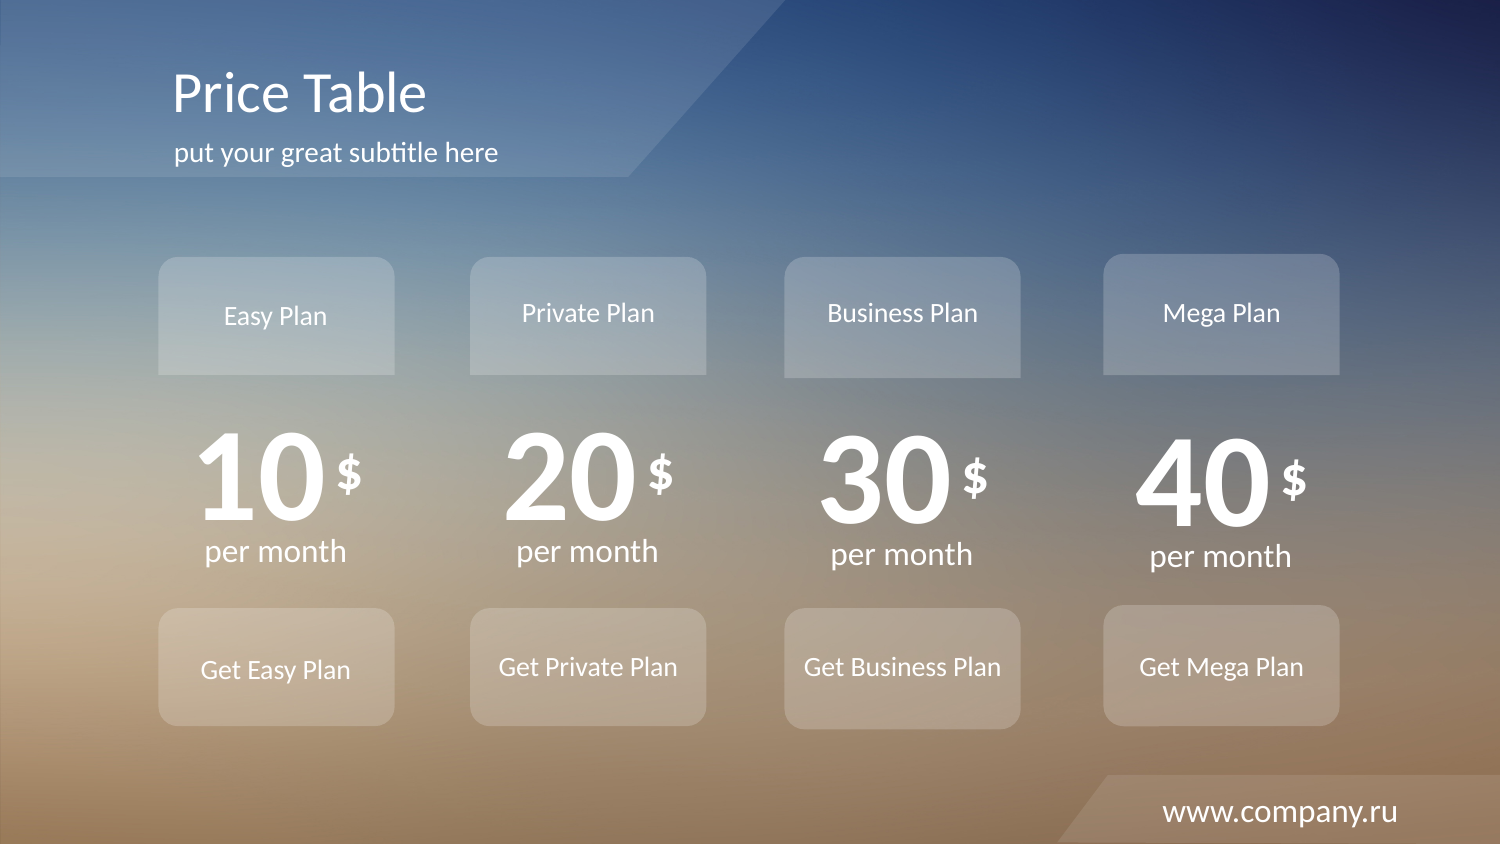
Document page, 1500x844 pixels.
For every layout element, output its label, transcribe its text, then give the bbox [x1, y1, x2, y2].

text_box Mega Plan [1147, 286, 1296, 335]
text_box Price Table [158, 46, 443, 132]
picture [0, 0, 1500, 844]
text_box Easy Plan [209, 290, 343, 339]
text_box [1119, 385, 1324, 583]
text_box [156, 254, 397, 378]
text_box [782, 254, 1023, 381]
text_box Get Mega Plan [1124, 641, 1319, 690]
text_box put your great subtitle here [159, 126, 514, 177]
text_box [0, 0, 788, 179]
text_box Get Business Plan [789, 641, 1017, 690]
text_box Get Private Plan [483, 641, 693, 690]
text_box [782, 606, 1023, 732]
text_box [1101, 602, 1342, 729]
text_box Business Plan [812, 286, 993, 335]
text_box Get Easy Plan [185, 644, 366, 693]
text_box [1101, 251, 1342, 378]
text_box [156, 605, 397, 729]
text_box [468, 605, 709, 729]
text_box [800, 382, 1005, 581]
text_box Private Plan [506, 286, 670, 335]
text_box www.company.ru [1055, 772, 1500, 844]
text_box [468, 254, 709, 378]
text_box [174, 379, 379, 578]
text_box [486, 379, 691, 578]
